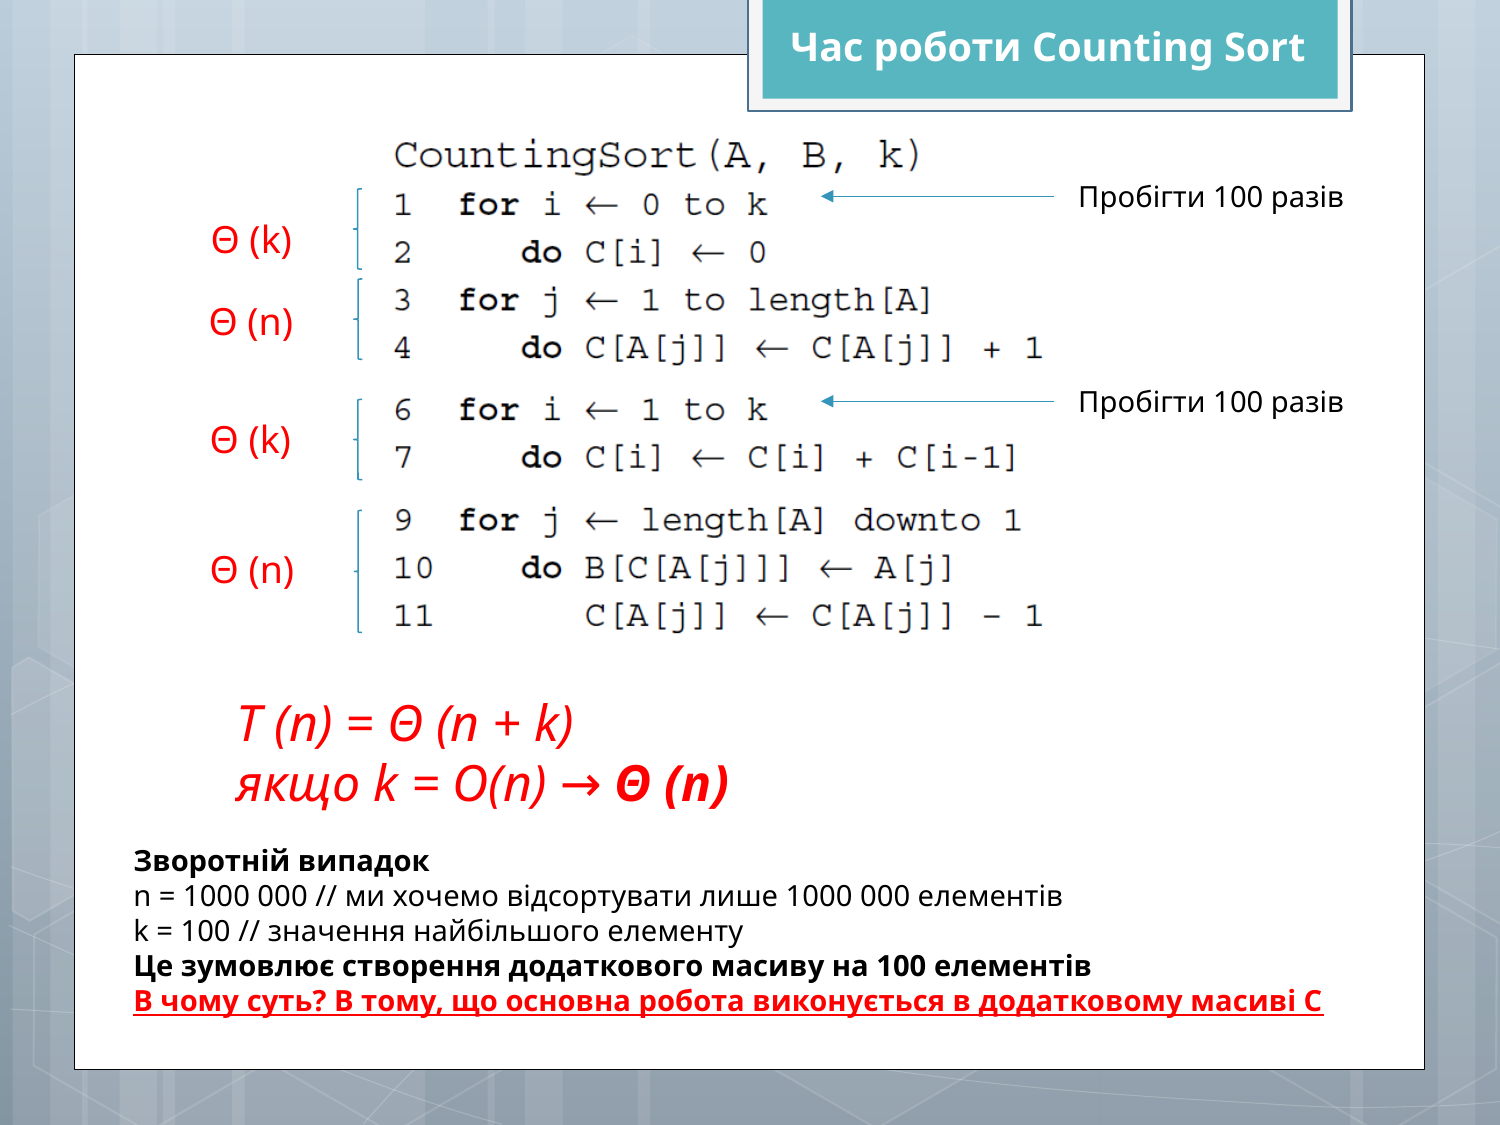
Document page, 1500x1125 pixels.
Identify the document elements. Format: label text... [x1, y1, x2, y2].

text_box Час роботи Counting Sort [775, 15, 1321, 78]
text_box [352, 398, 363, 481]
text_box Зворотній випадок n = 1000 000 // ми хочемо відсортувати лише 1000 000 елементів k = 100 // значення найбільшого елементу Це зумовлює створення додаткового масиву на 100 елементів В чому суть? В тому, що основна робота виконується в додатковому масиві С [118, 835, 1376, 1025]
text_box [383, 136, 1081, 634]
text_box Θ (k) [194, 408, 338, 469]
text_box Θ (n) [194, 538, 343, 599]
text_box Пробігти 100 разів [1087, 171, 1454, 221]
text_box Θ (k) [195, 208, 339, 269]
text_box [352, 187, 362, 270]
text_box [353, 509, 362, 634]
text_box [353, 278, 363, 361]
text_box T (n) = Θ (n + k) якщо k = O(n) → Θ (n) [221, 683, 770, 819]
text_box Пробігти 100 разів [1087, 376, 1454, 426]
text_box Θ (n) [193, 290, 342, 351]
